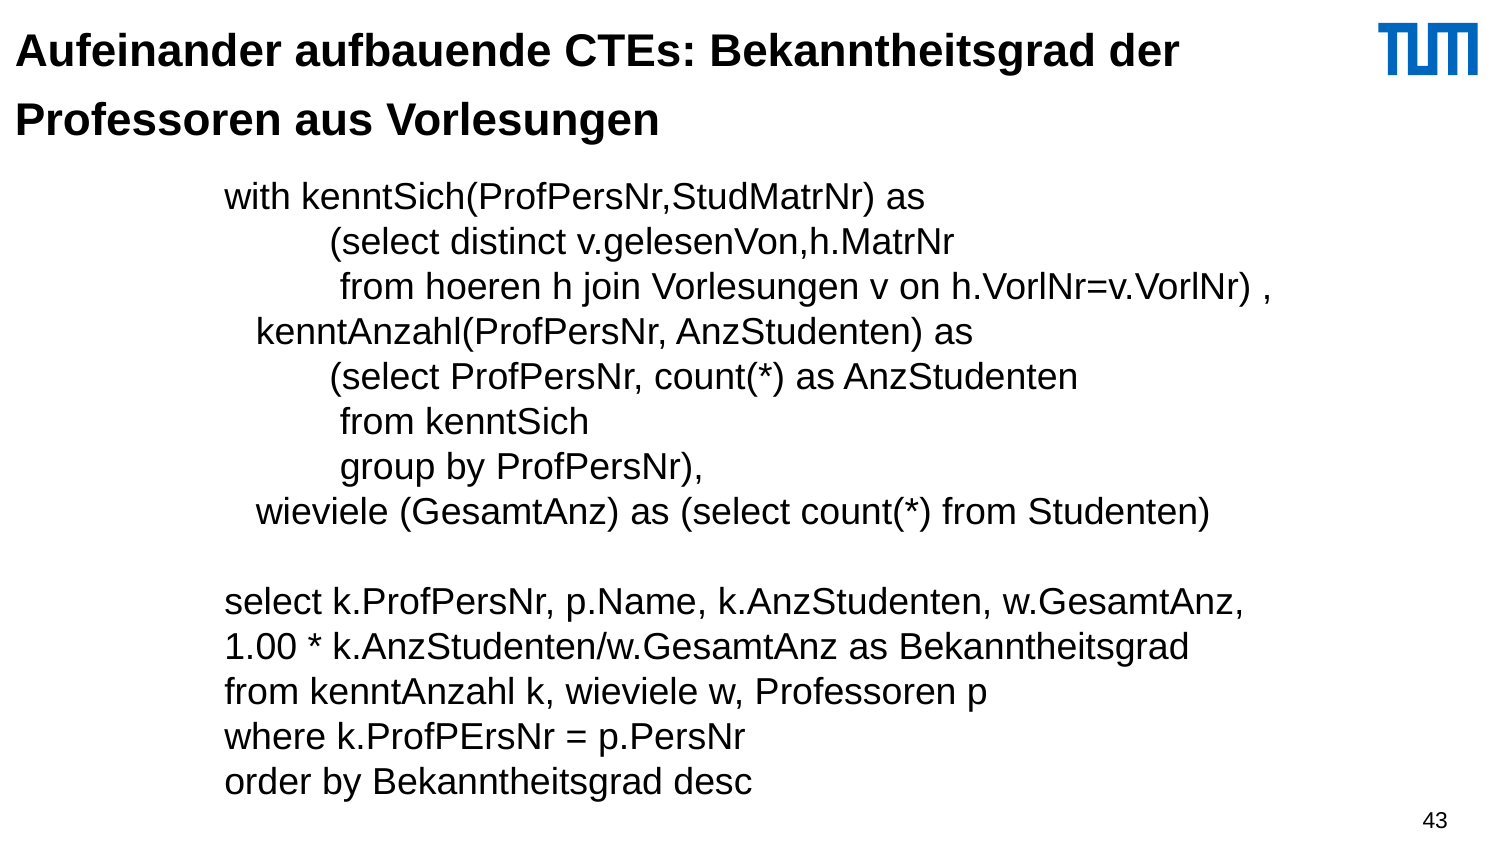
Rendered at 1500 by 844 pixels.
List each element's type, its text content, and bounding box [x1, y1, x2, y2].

title Aufeinander aufbauende CTEs: Bekanntheitsgrad der Professoren aus Vorlesungen [0, 0, 1361, 141]
slide_number 43 [1111, 796, 1448, 842]
text_box with kenntSich(ProfPersNr,StudMatrNr) as (select distinct v.gelesenVon,h.MatrNr from hoeren h join Vorlesungen v on h.VorlNr=v.VorlNr) , kenntAnzahl(ProfPersNr, AnzStudenten) as (select ProfPersNr, count(*) as AnzStudenten from kenntSich group by ProfPersNr), wieviele (GesamtAnz) as (select count(*) from Studenten) select k.ProfPersNr, p.Name, k.AnzStudenten, w.GesamtAnz, 1.00 * k.AnzStudenten/w.GesamtAnz as Bekanntheitsgrad from kenntAnzahl k, wieviele w, Professoren p where k.ProfPErsNr = p.PersNr order by Bekanntheitsgrad desc [209, 164, 1313, 844]
